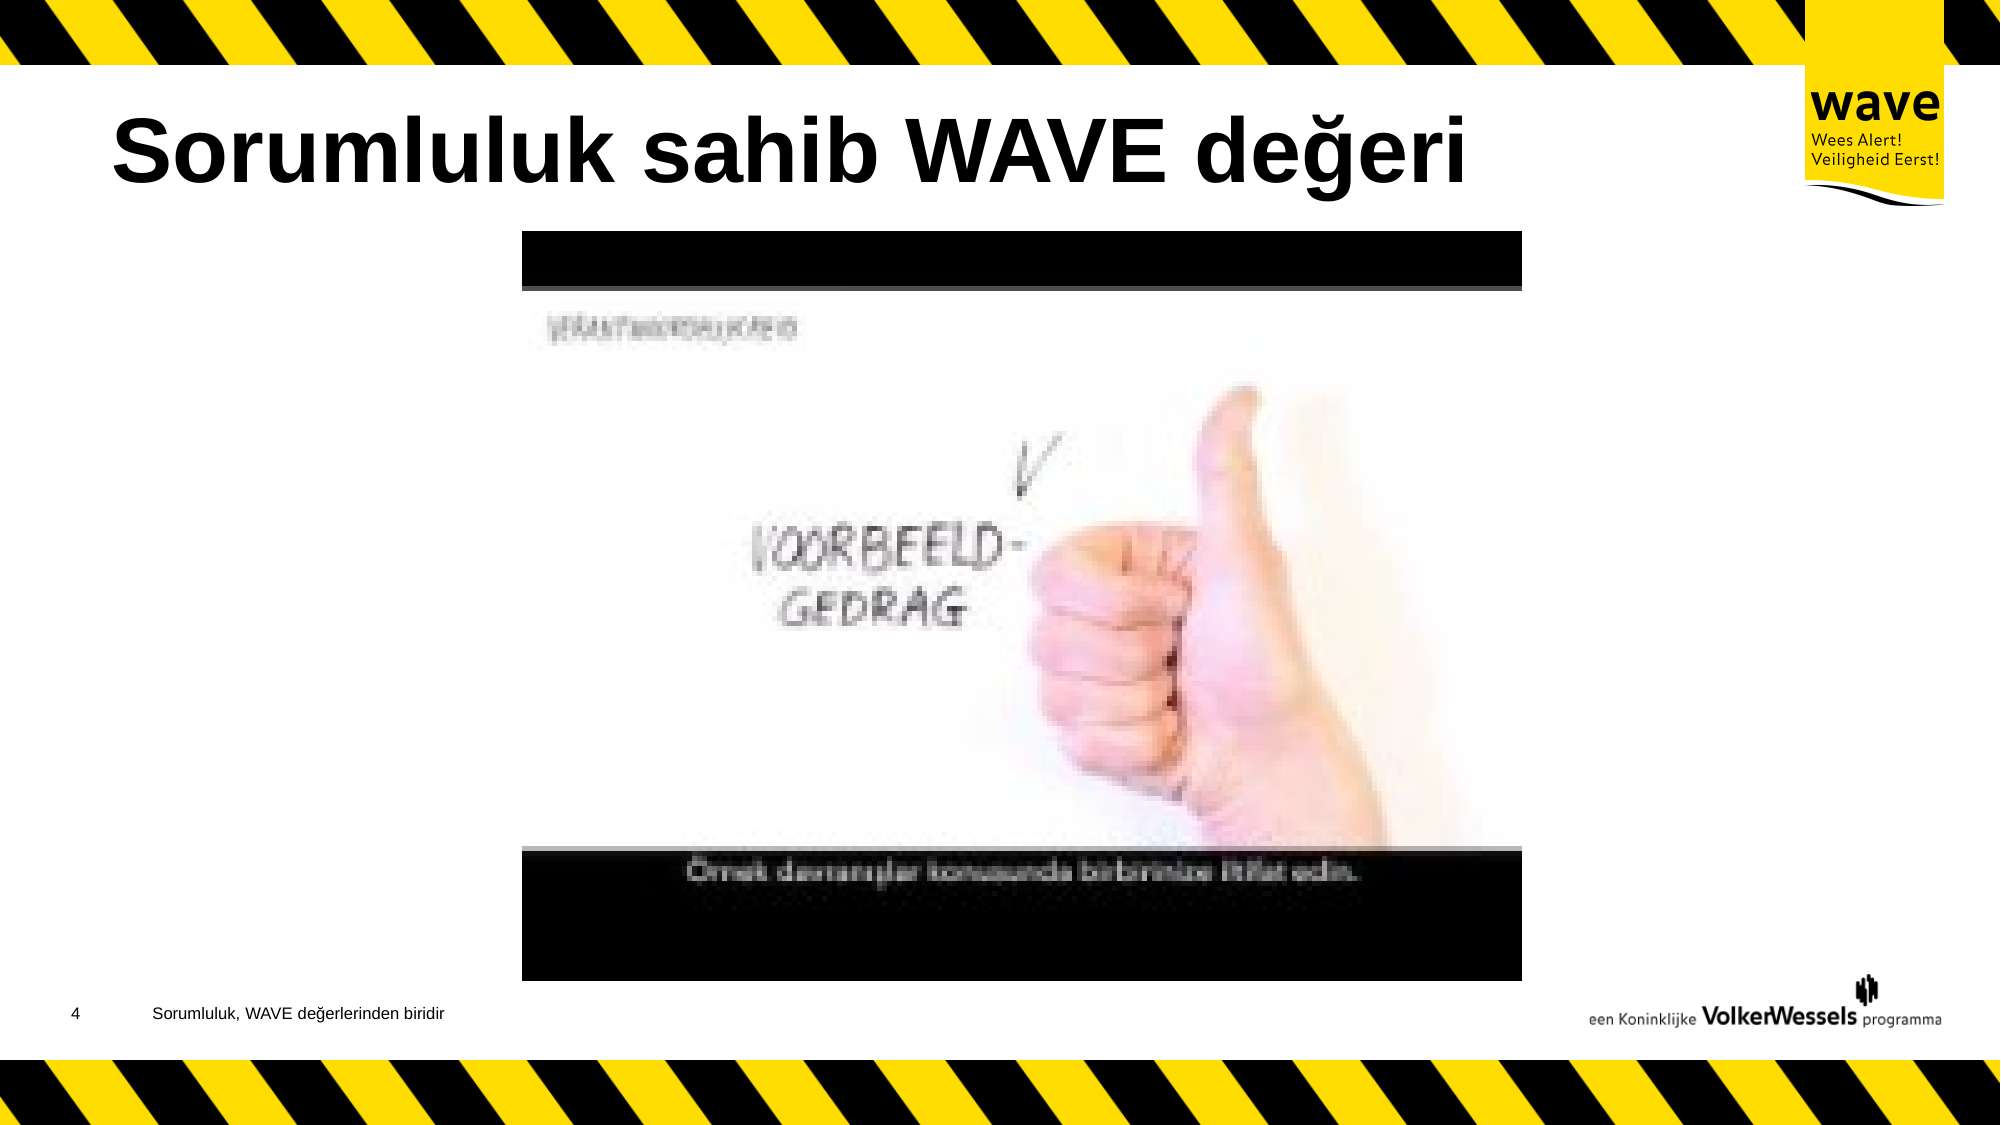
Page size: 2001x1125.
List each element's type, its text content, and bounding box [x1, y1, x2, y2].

picture [0, 1060, 2000, 1125]
slide_number 5 [56, 995, 138, 1032]
picture [0, 0, 2000, 206]
picture [1589, 974, 1944, 1033]
footer Sorumluluk, WAVE değerlerinden biridir [138, 995, 825, 1032]
title Sorumluluk sahib WAVE değeri [96, 74, 1822, 231]
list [521, 230, 1523, 982]
